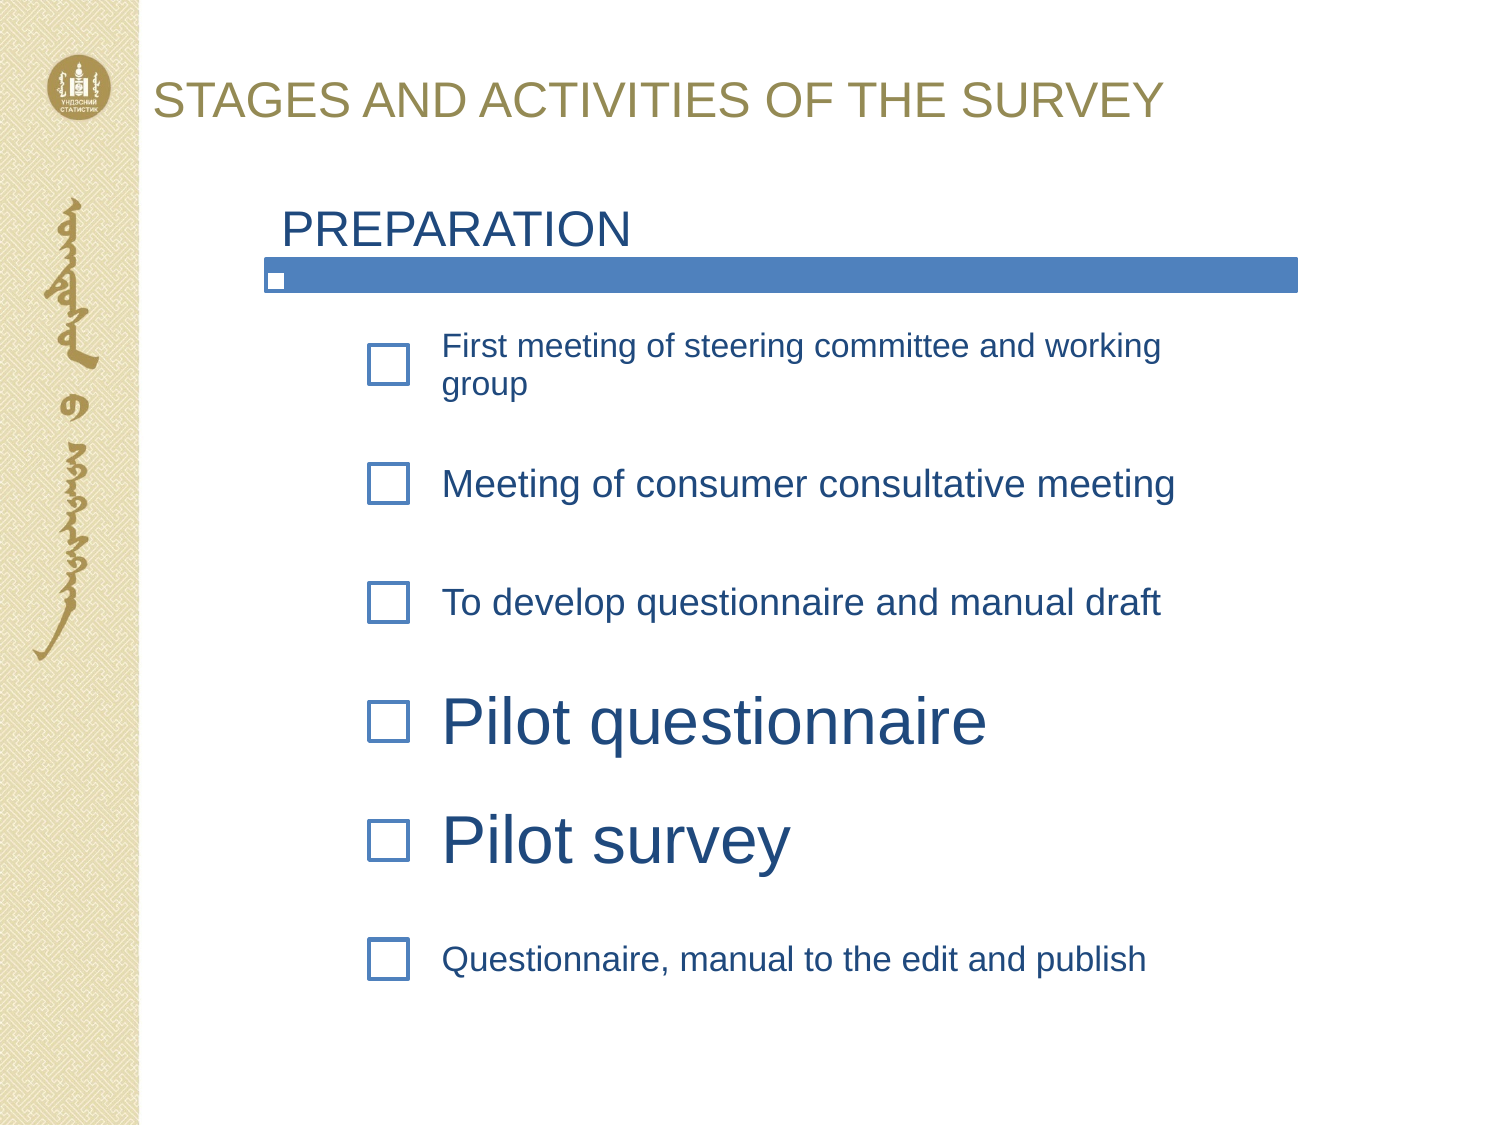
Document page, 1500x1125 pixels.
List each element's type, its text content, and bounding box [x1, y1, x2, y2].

picture [0, 0, 1500, 1125]
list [137, 199, 1426, 1006]
title STAGES AND ACTIVITIES OF THE SURVEY [137, 44, 1426, 151]
